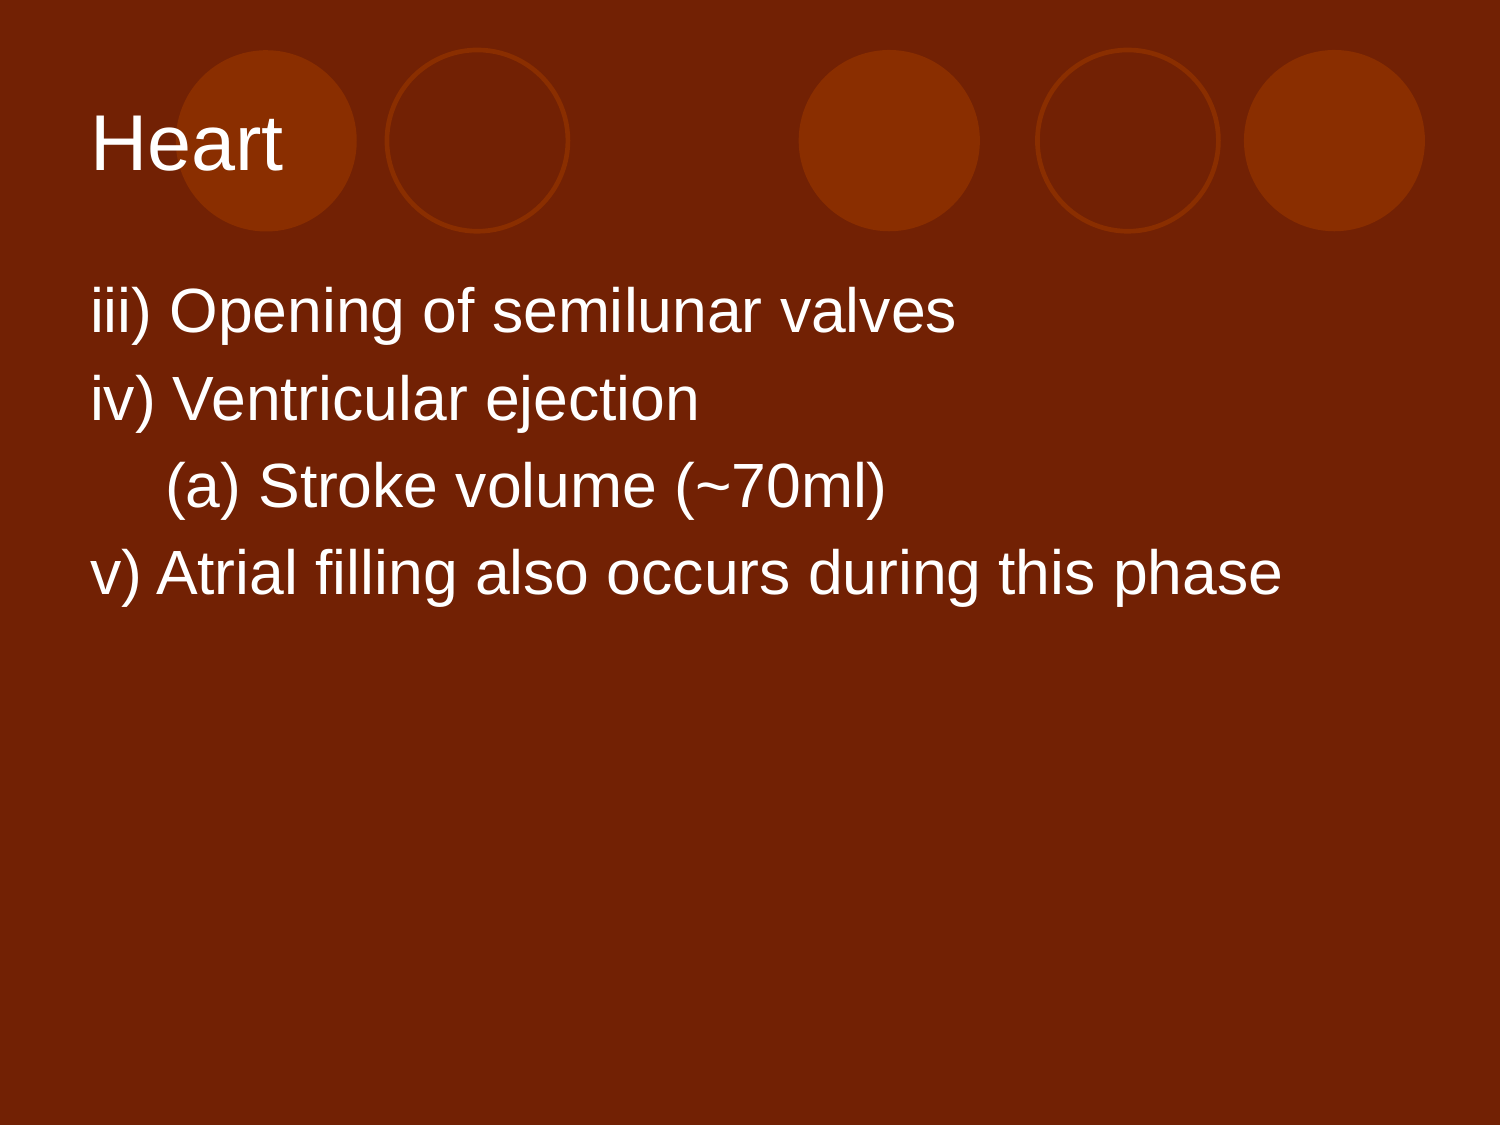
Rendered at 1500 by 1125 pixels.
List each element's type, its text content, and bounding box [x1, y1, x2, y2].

list iii) Opening of semilunar valves iv) Ventricular ejection (a) Stroke volume (~70ml) v) Atrial filling also occurs during this phase [74, 262, 1426, 1006]
title Heart [74, 44, 1426, 233]
